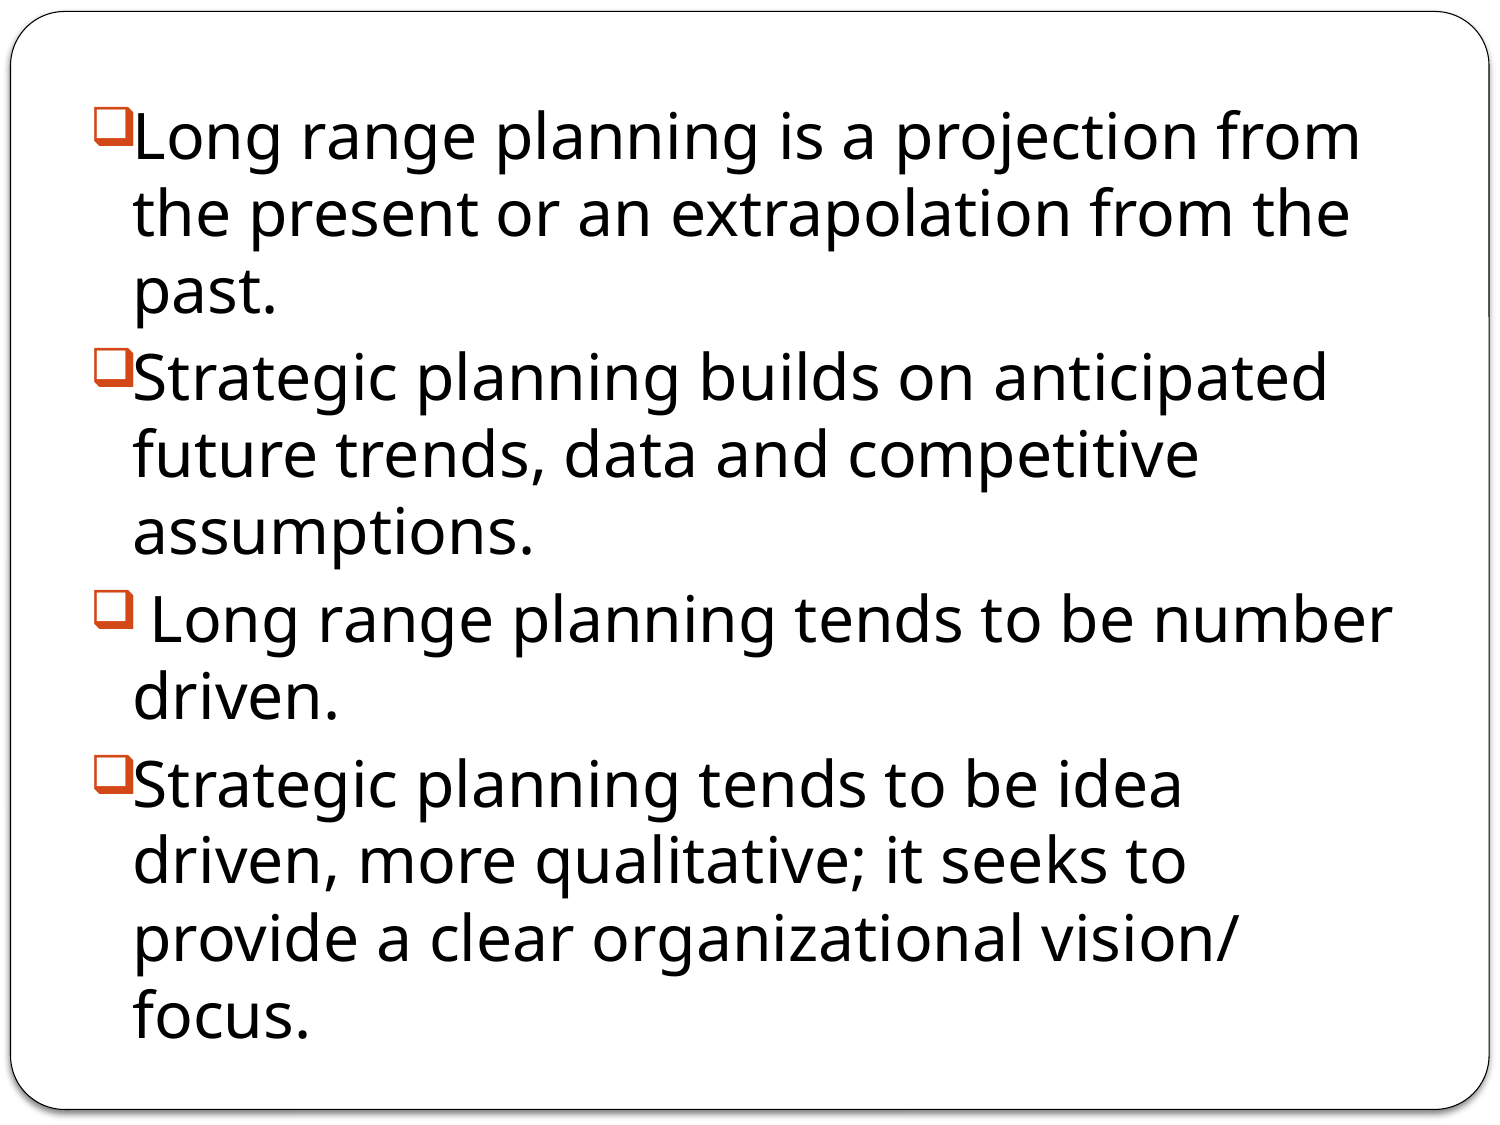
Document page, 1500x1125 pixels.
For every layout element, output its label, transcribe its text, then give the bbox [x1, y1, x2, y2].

list Long range planning is a projection from the present or an extrapolation from the past. Strategic planning builds on anticipated future trends, data and competitive assumptions. Long range planning tends to be number driven. Strategic planning tends to be idea driven, more qualitative; it seeks to provide a clear organizational vision/ focus. [75, 87, 1425, 1063]
